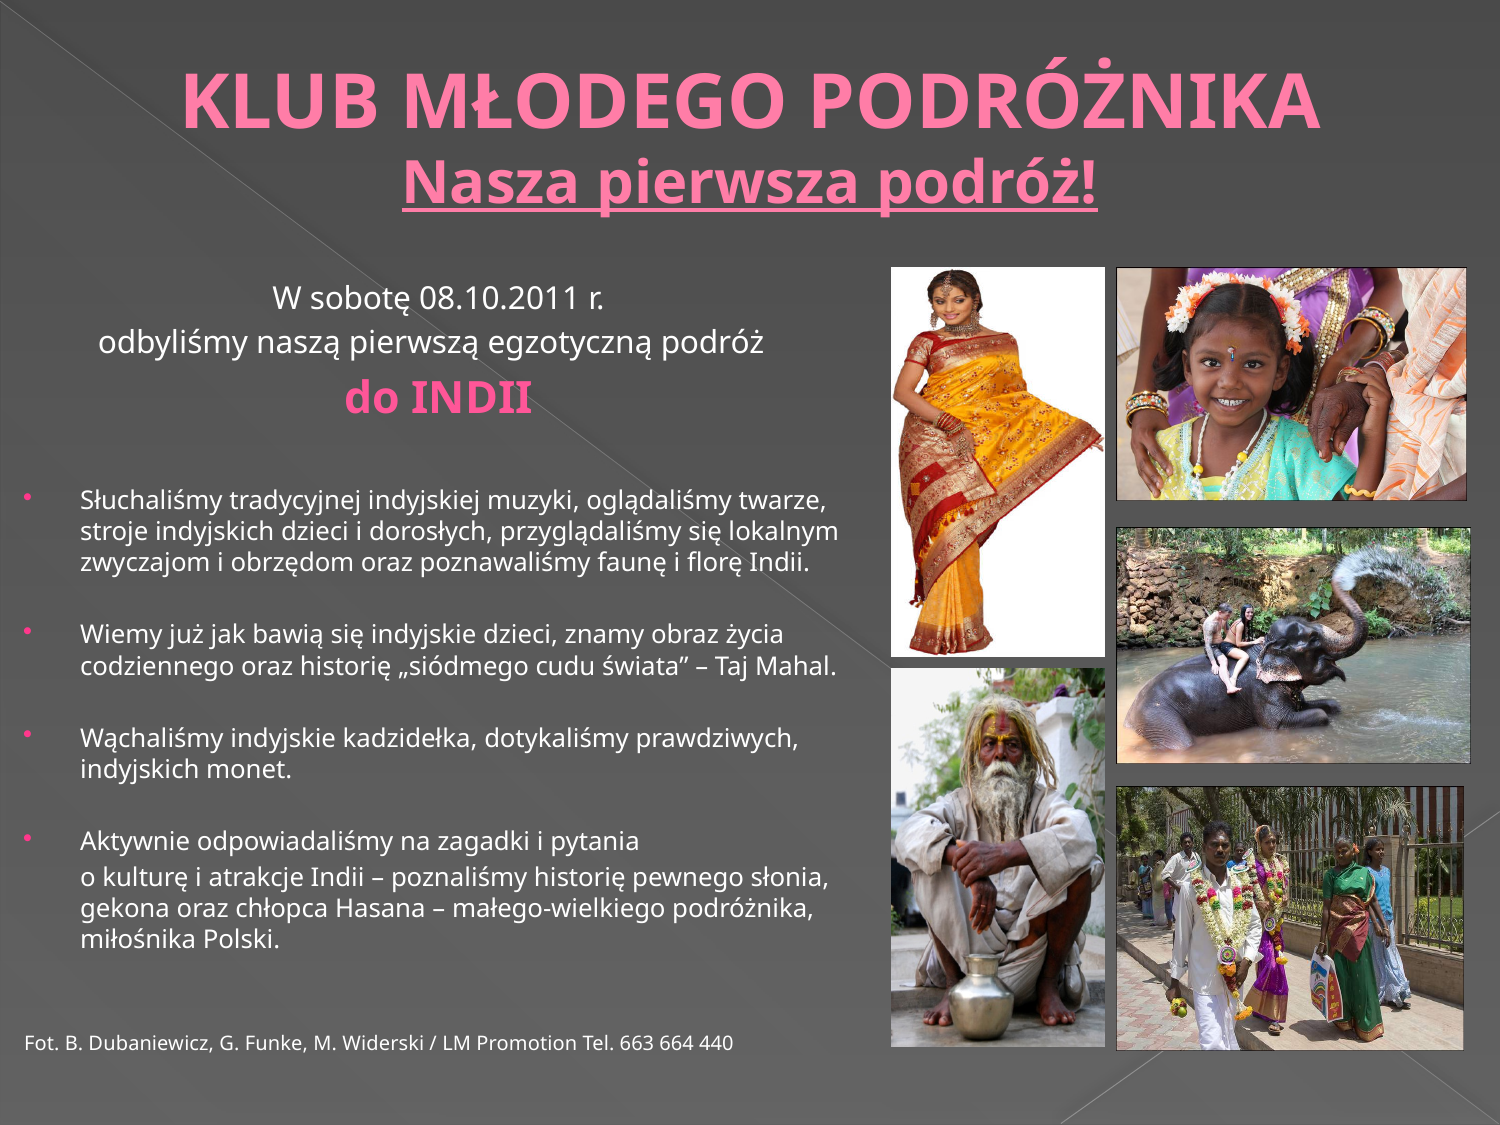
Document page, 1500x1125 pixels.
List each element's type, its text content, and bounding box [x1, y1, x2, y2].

picture [1115, 526, 1471, 764]
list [1115, 266, 1467, 501]
title KLUB MŁODEGO PODRÓŻNIKA Nasza pierwsza podróż! [75, 43, 1425, 315]
list W sobotę 08.10.2011 r. odbyliśmy naszą pierwszą egzotyczną podróż do INDII Słuchaliśmy tradycyjnej indyjskiej muzyki, oglądaliśmy twarze, stroje indyjskich dzieci i dorosłych, przyglądaliśmy się lokalnym zwyczajom i obrzędom oraz poznawaliśmy faunę i florę Indii. Wiemy już jak bawią się indyjskie dzieci, znamy obraz życia codziennego oraz historię „siódmego cudu świata” – Taj Mahal. Wąchaliśmy indyjskie kadzidełka, dotykaliśmy prawdziwych, indyjskich monet. Aktywnie odpowiadaliśmy na zagadki i pytania o kulturę i atrakcje Indii – poznaliśmy historię pewnego słonia, gekona oraz chłopca Hasana – małego-wielkiego podróżnika, miłośnika Polski. Fot. B. Dubaniewicz, G. Funke, M. Widerski / LM Promotion Tel. 663 664 440 [0, 219, 869, 1094]
picture [1115, 786, 1464, 1051]
picture [891, 266, 1105, 658]
picture [891, 668, 1105, 1048]
